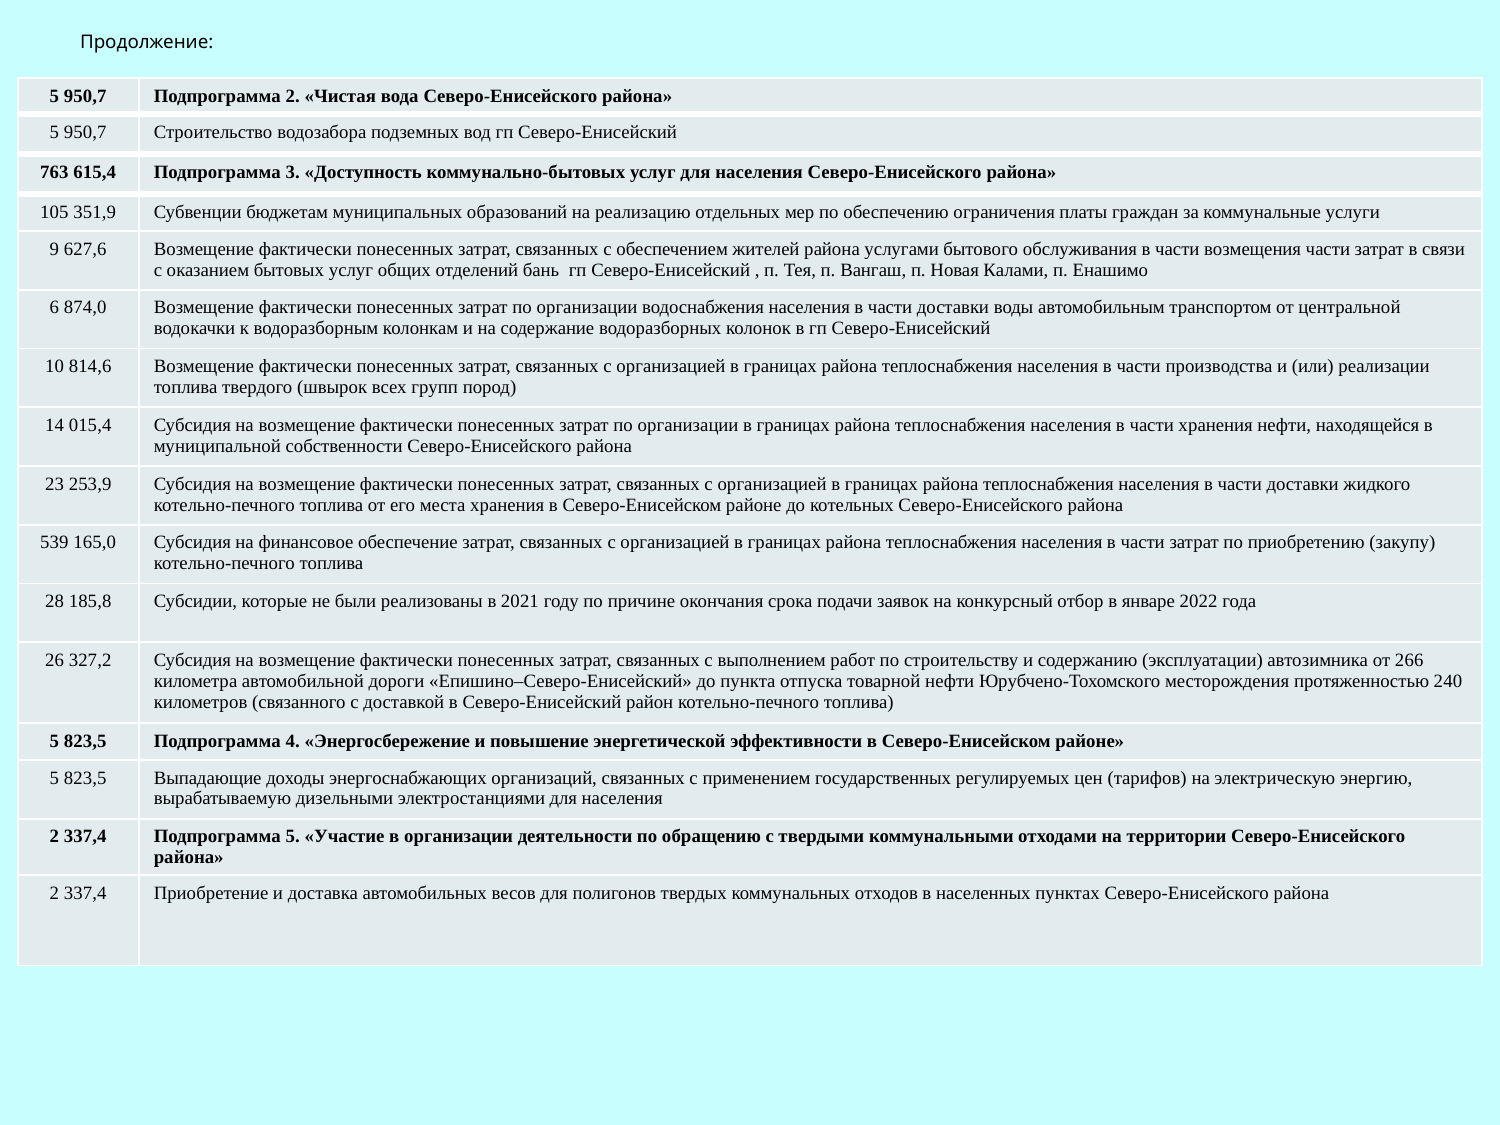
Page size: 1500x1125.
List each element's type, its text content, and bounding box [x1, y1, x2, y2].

table_cell Субсидии, которые не были реализованы в 2021 году по причине окончания срока подачи заявок на конкурсный отбор в январе 2022 года [140, 584, 1481, 641]
table_cell Возмещение фактически понесенных затрат, связанных с организацией в границах района теплоснабжения населения в части производства и (или) реализации топлива твердого (швырок всех групп пород) [140, 349, 1481, 406]
table_cell Субвенции бюджетам муниципальных образований на реализацию отдельных мер по обеспечению ограничения платы граждан за коммунальные услуги [140, 197, 1481, 230]
title Продолжение: [64, 19, 1415, 65]
table_cell Подпрограмма 5. «Участие в организации деятельности по обращению с твердыми коммунальными отходами на территории Северо-Енисейского района» [140, 820, 1481, 874]
table_cell Субсидия на финансовое обеспечение затрат, связанных с организацией в границах района теплоснабжения населения в части затрат по приобретению (закупу) котельно-печного топлива [140, 526, 1481, 583]
table_cell 5 823,5 [19, 724, 138, 759]
table_cell 6 874,0 [19, 291, 138, 348]
table_cell Возмещение фактически понесенных затрат, связанных с обеспечением жителей района услугами бытового обслуживания в части возмещения части затрат в связи с оказанием бытовых услуг общих отделений бань гп Северо-Енисейский , п. Тея, п. Вангаш, п. Новая Калами, п. Енашимо [140, 232, 1481, 289]
table_cell 763 615,4 [19, 157, 138, 191]
table_cell Возмещение фактически понесенных затрат по организации водоснабжения населения в части доставки воды автомобильным транспортом от центральной водокачки к водоразборным колонкам и на содержание водоразборных колонок в гп Северо-Енисейский [140, 291, 1481, 348]
table_cell 5 950,7 [19, 117, 138, 151]
table_cell Субсидия на возмещение фактически понесенных затрат, связанных с выполнением работ по строительству и содержанию (эксплуатации) автозимника от 266 километра автомобильной дороги «Епишино–Северо-Енисейский» до пункта отпуска товарной нефти Юрубчено-Тохомского месторождения протяженностью 240 километров (связанного с доставкой в Северо-Енисейский район котельно-печного топлива) [140, 643, 1481, 722]
table_cell Субсидия на возмещение фактически понесенных затрат, связанных с организацией в границах района теплоснабжения населения в части доставки жидкого котельно-печного топлива от его места хранения в Северо-Енисейском районе до котельных Северо-Енисейского района [140, 467, 1481, 524]
table_cell Субсидия на возмещение фактически понесенных затрат по организации в границах района теплоснабжения населения в части хранения нефти, находящейся в муниципальной собственности Северо-Енисейского района [140, 408, 1481, 465]
table_cell Выпадающие доходы энергоснабжающих организаций, связанных с применением государственных регулируемых цен (тарифов) на электрическую энергию, вырабатываемую дизельными электростанциями для населения [140, 761, 1481, 818]
table_cell 2 337,4 [19, 876, 138, 965]
table_cell 23 253,9 [19, 467, 138, 524]
table_header Подпрограмма 2. «Чистая вода Северо-Енисейского района» [140, 79, 1481, 111]
table_cell 5 823,5 [19, 761, 138, 818]
table_cell 105 351,9 [19, 197, 138, 230]
table_cell Строительство водозабора подземных вод гп Северо-Енисейский [140, 117, 1481, 151]
table_cell 2 337,4 [19, 820, 138, 874]
table_header 5 950,7 [19, 79, 138, 111]
table_cell 26 327,2 [19, 643, 138, 722]
table_cell 14 015,4 [19, 408, 138, 465]
table_cell Подпрограмма 3. «Доступность коммунально-бытовых услуг для населения Северо-Енисейского района» [140, 157, 1481, 191]
table_cell 10 814,6 [19, 349, 138, 406]
table_cell 28 185,8 [19, 584, 138, 641]
table_cell 539 165,0 [19, 526, 138, 583]
table_cell Подпрограмма 4. «Энергосбережение и повышение энергетической эффективности в Северо-Енисейском районе» [140, 724, 1481, 759]
table_cell 9 627,6 [19, 232, 138, 289]
table_cell Приобретение и доставка автомобильных весов для полигонов твердых коммунальных отходов в населенных пунктах Северо-Енисейского района [140, 876, 1481, 965]
